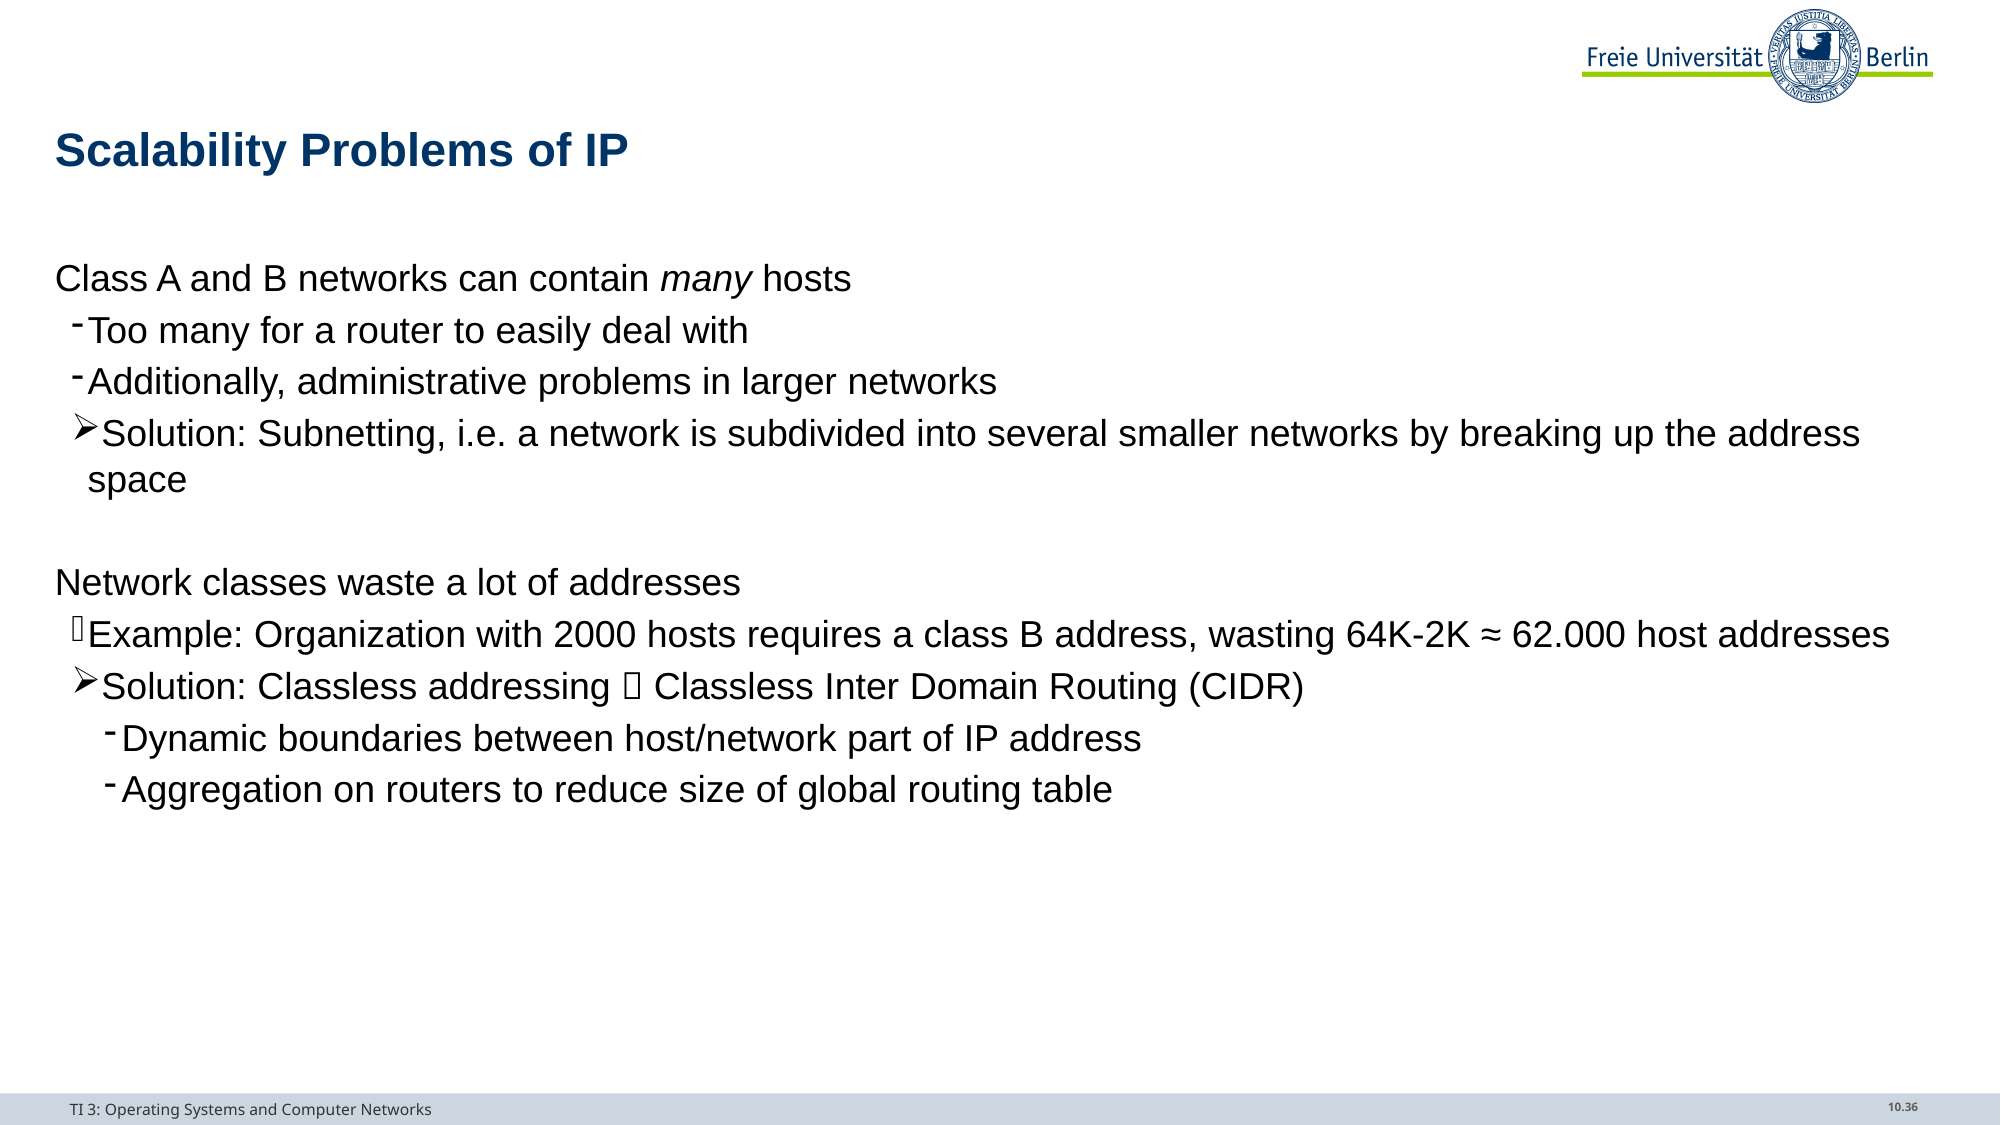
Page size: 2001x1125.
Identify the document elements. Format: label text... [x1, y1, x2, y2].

list Class A and B networks can contain many hosts Too many for a router to easily deal with Additionally, administrative problems in larger networks Solution: Subnetting, i.e. a network is subdivided into several smaller networks by breaking up the address space Network classes waste a lot of addresses Example: Organization with 2000 hosts requires a class B address, wasting 64K-2K ≈ 62.000 host addresses Solution: Classless addressing  Classless Inter Domain Routing (CIDR) Dynamic boundaries between host/network part of IP address Aggregation on routers to reduce size of global routing table [54, 201, 1946, 1064]
footer TI 3: Operating Systems and Computer Networks [54, 1091, 1363, 1125]
title Scalability Problems of IP [54, 117, 1946, 188]
picture [1582, 9, 1933, 103]
